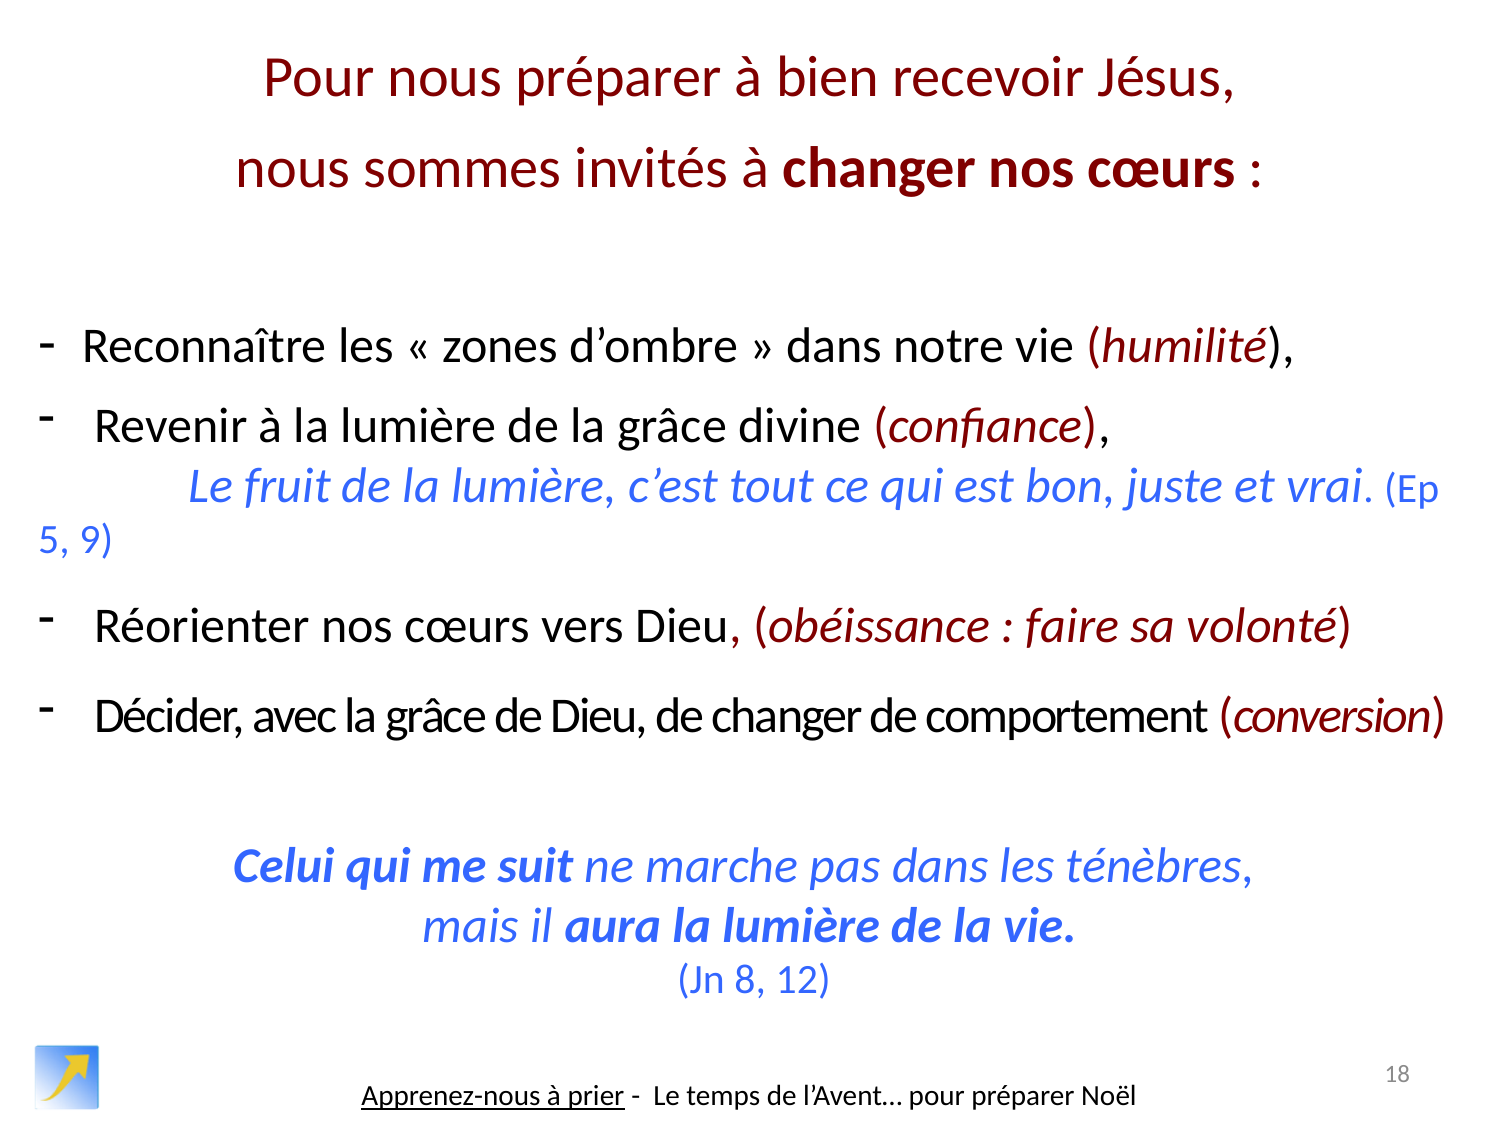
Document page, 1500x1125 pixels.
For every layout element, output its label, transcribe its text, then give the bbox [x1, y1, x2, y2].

text_box Apprenez-nous à prier - Le temps de l’Avent… pour préparer Noël [346, 1069, 1153, 1119]
text_box Pour nous préparer à bien recevoir Jésus, nous sommes invités à changer nos cœurs : - Reconnaître les « zones d’ombre » dans notre vie (humilité), Revenir à la lumière de la grâce divine (confiance), Le fruit de la lumière, c’est tout ce qui est bon, juste et vrai. (Ep 5, 9) Réorienter nos cœurs vers Dieu, (obéissance : faire sa volonté) Décider, avec la grâce de Dieu, de changer de comportement (conversion) Celui qui me suit ne marche pas dans les ténèbres, mais il aura la lumière de la vie. (Jn 8, 12) [23, 31, 1477, 1010]
slide_number 18 [1074, 1042, 1425, 1103]
picture [31, 1041, 103, 1113]
